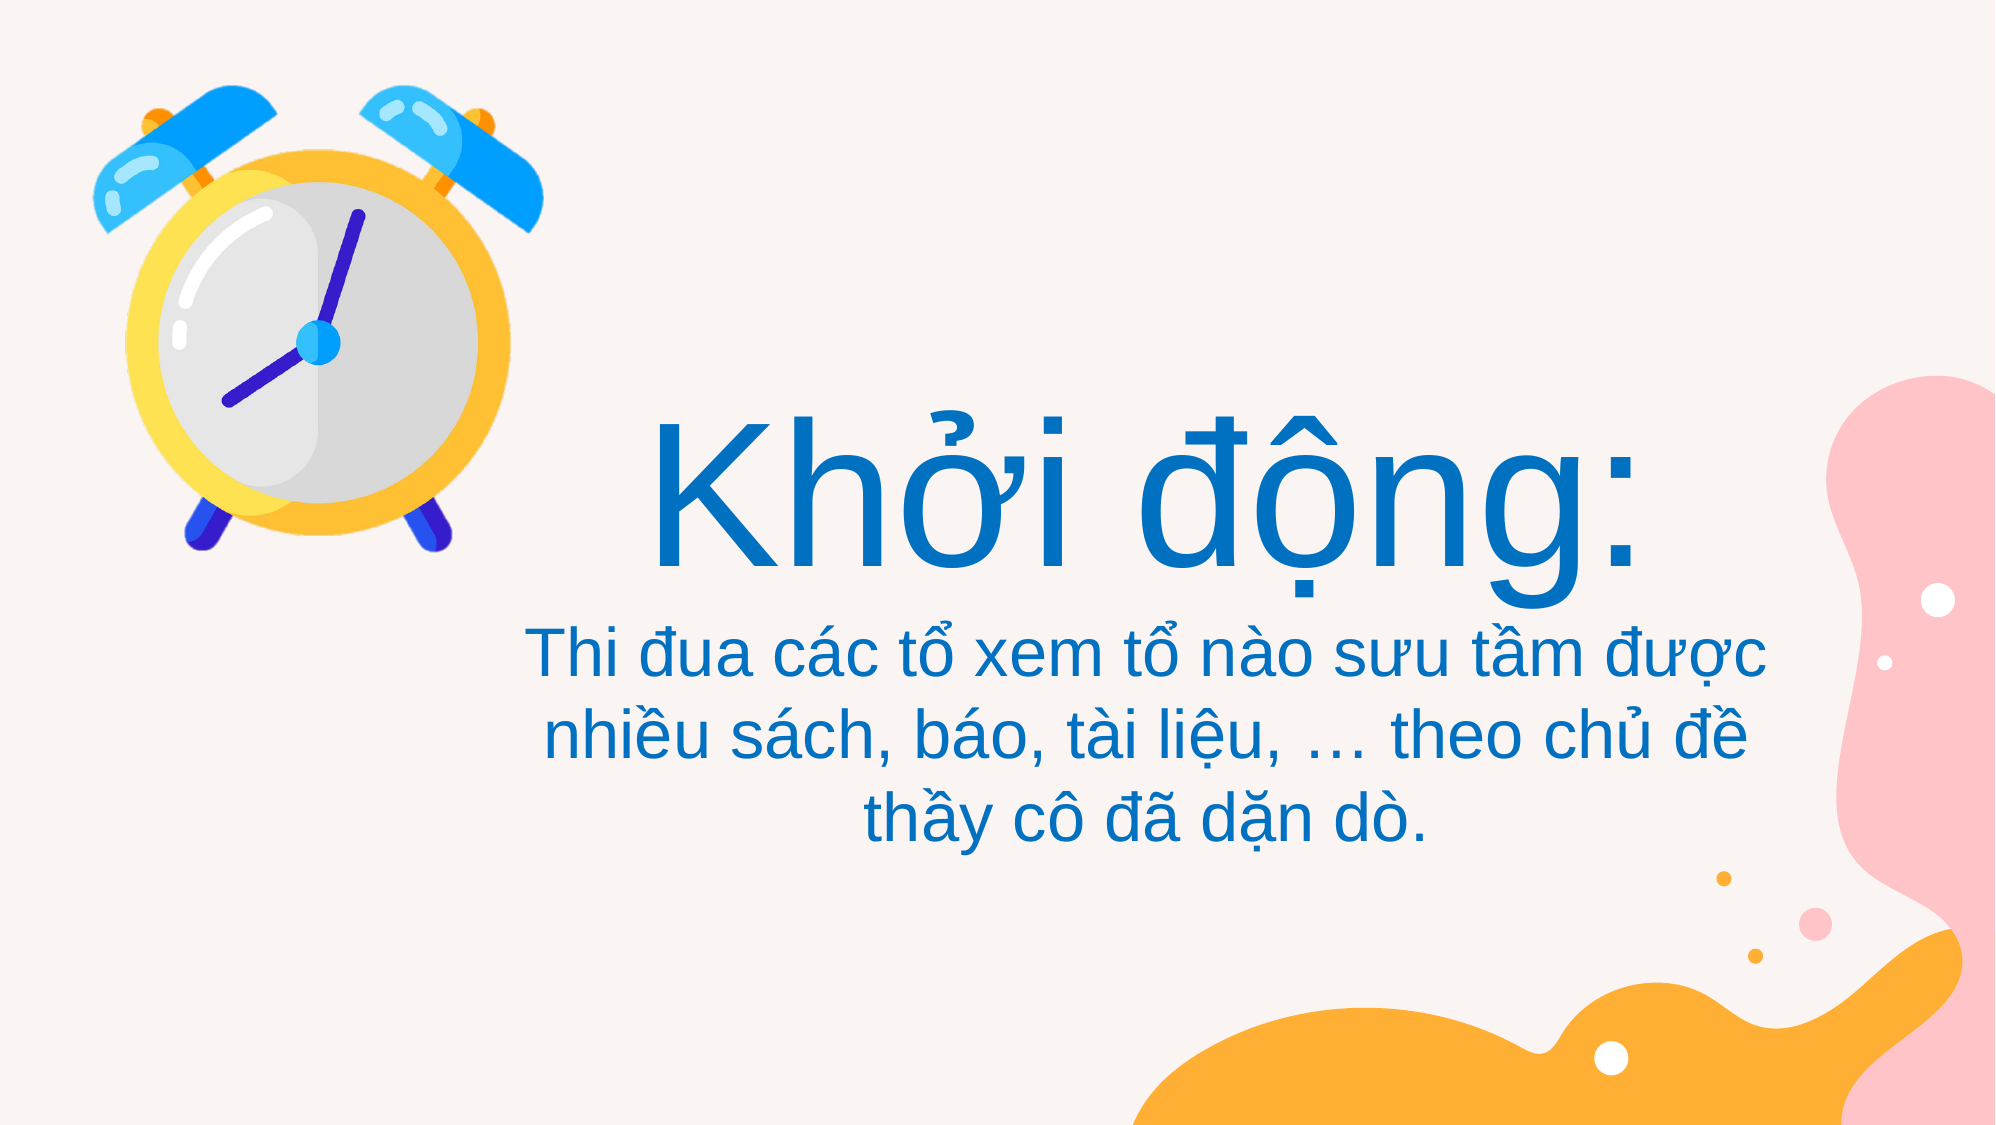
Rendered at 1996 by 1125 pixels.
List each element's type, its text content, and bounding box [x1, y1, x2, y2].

text_box Khởi động: Thi đua các tổ xem tổ nào sưu tầm được nhiều sách, báo, tài liệu, … theo chủ đề thầy cô đã dặn dò. [515, 356, 1779, 859]
picture [0, 0, 573, 579]
